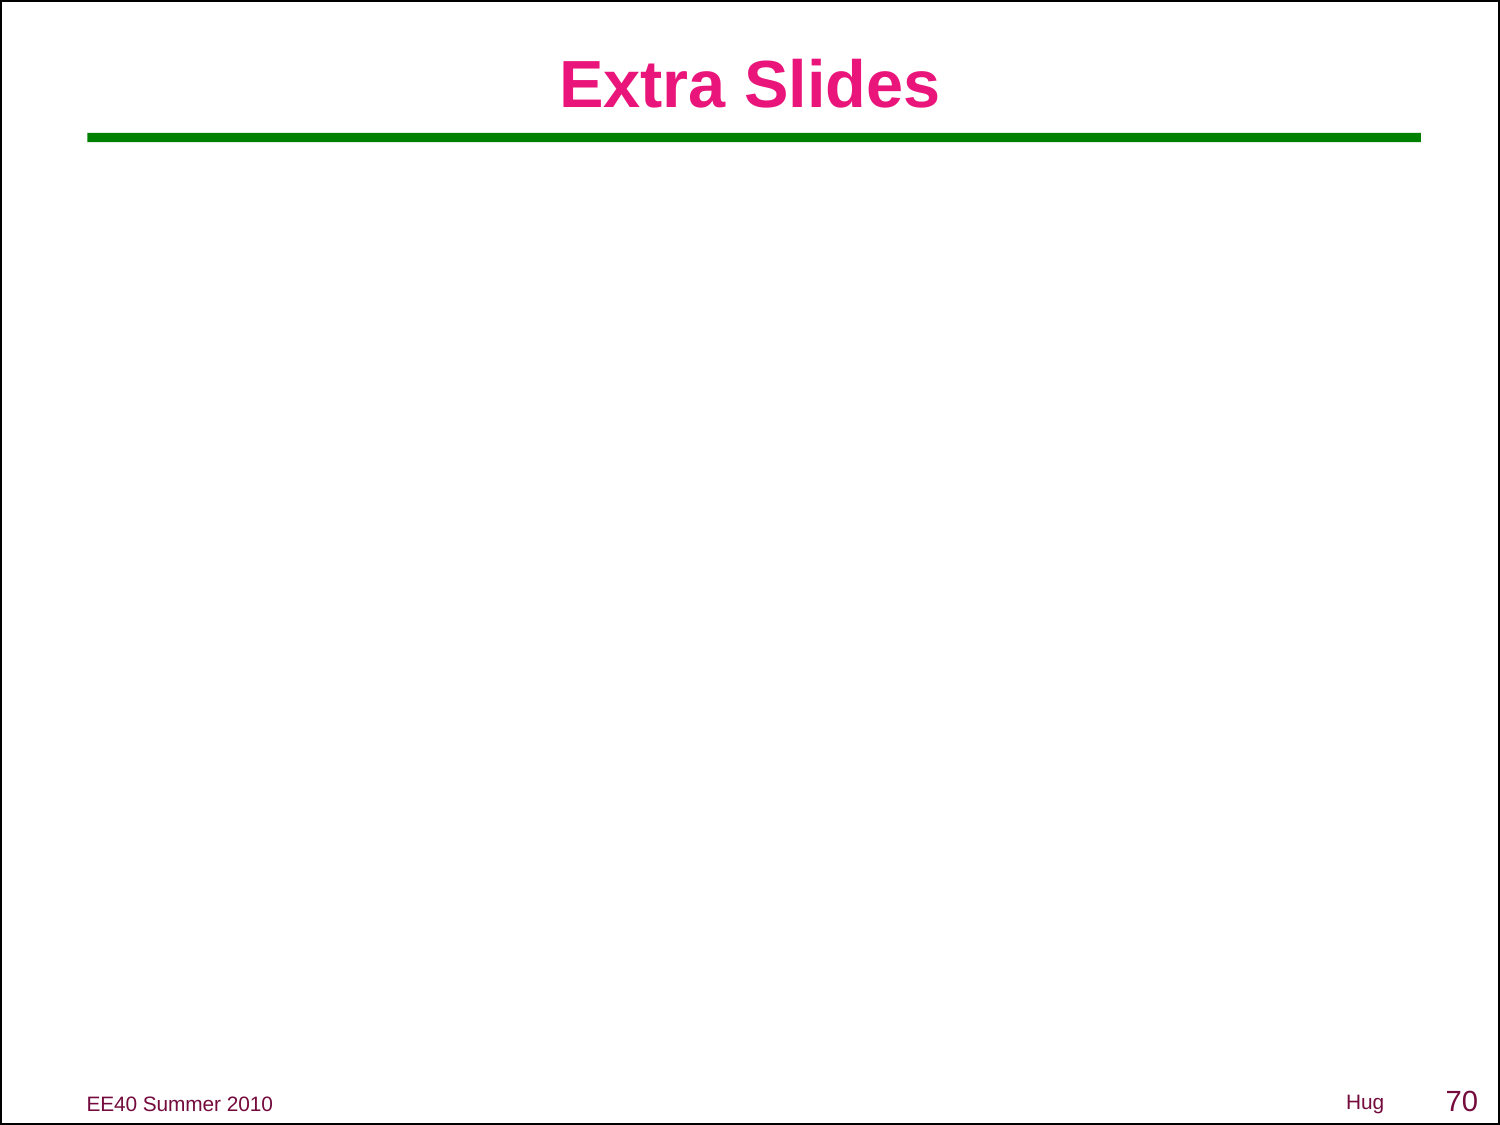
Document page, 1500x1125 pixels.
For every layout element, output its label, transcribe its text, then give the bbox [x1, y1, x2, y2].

title Extra Slides [74, 37, 1426, 126]
